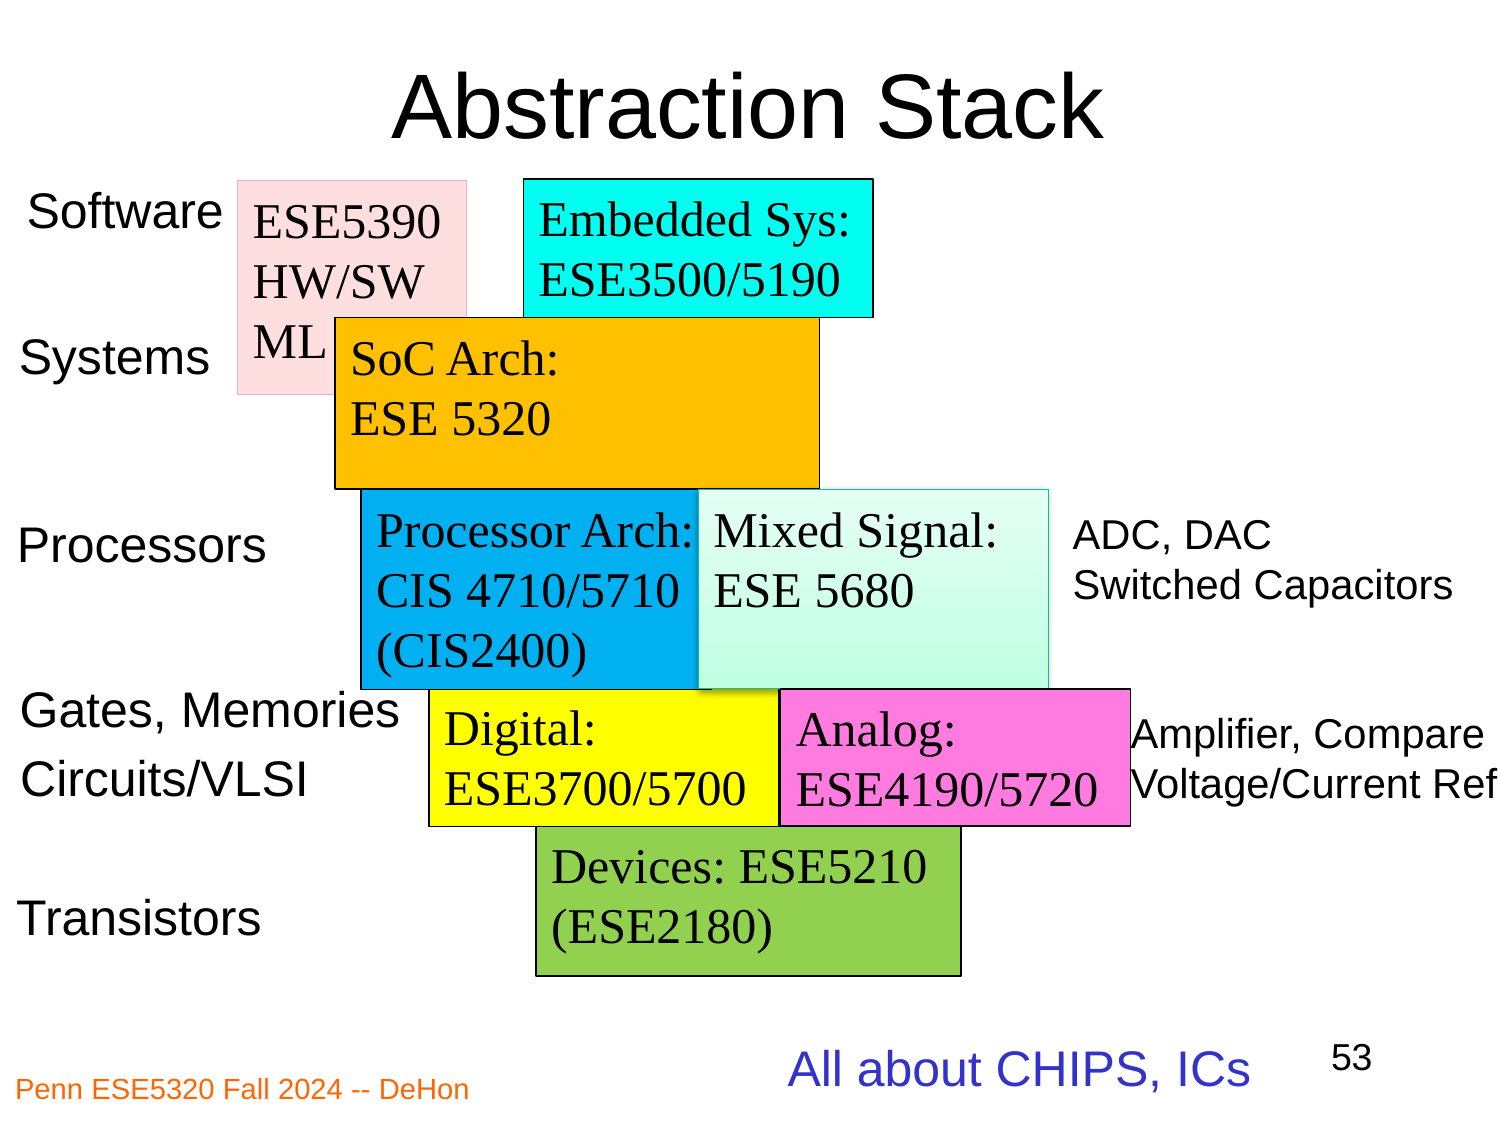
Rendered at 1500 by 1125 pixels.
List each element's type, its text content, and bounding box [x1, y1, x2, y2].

text_box All about CHIPS, ICs [773, 1028, 1267, 1104]
text_box Embedded Sys: ESE3500/5190 [523, 179, 874, 318]
text_box Circuits/VLSI [5, 745, 324, 815]
text_box ESE5390 HW/SW ML [237, 196, 467, 395]
title Abstraction Stack [110, 7, 1387, 196]
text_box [698, 489, 1471, 689]
text_box Processor Arch: CIS 4710/5710 (CIS2400) [361, 490, 693, 690]
text_box Systems [4, 317, 226, 393]
text_box SoC Arch: ESE 5320 [334, 317, 820, 490]
text_box Gates, Memories [4, 670, 416, 745]
text_box Software [11, 170, 239, 246]
slide_number 53 [1074, 1024, 1388, 1101]
text_box Digital: ESE3700/5700 [429, 690, 775, 827]
text_box Devices: ESE5210 (ESE2180) [536, 827, 962, 977]
text_box Transistors [1, 877, 277, 953]
slide_number Penn ESE5320 Fall 2024 -- DeHon [0, 1062, 613, 1125]
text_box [780, 688, 1500, 827]
text_box Processors [2, 505, 282, 581]
